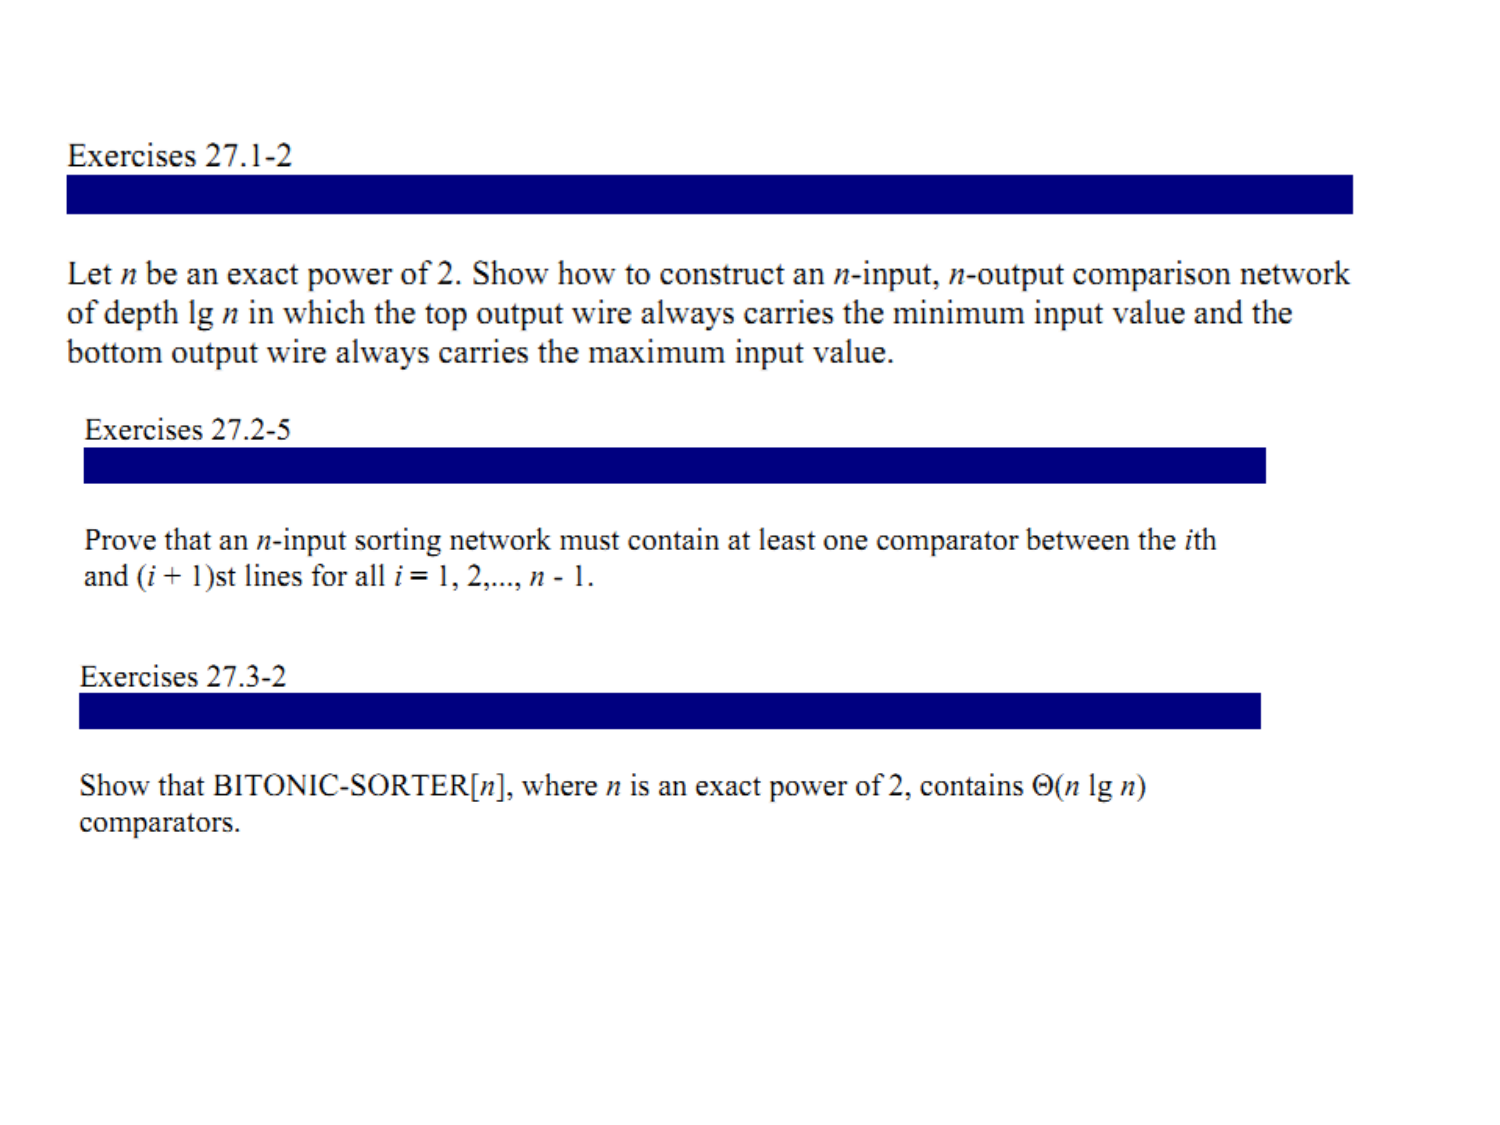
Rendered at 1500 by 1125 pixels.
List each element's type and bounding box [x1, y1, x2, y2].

picture [49, 124, 1367, 376]
picture [70, 399, 1296, 616]
picture [70, 649, 1280, 843]
